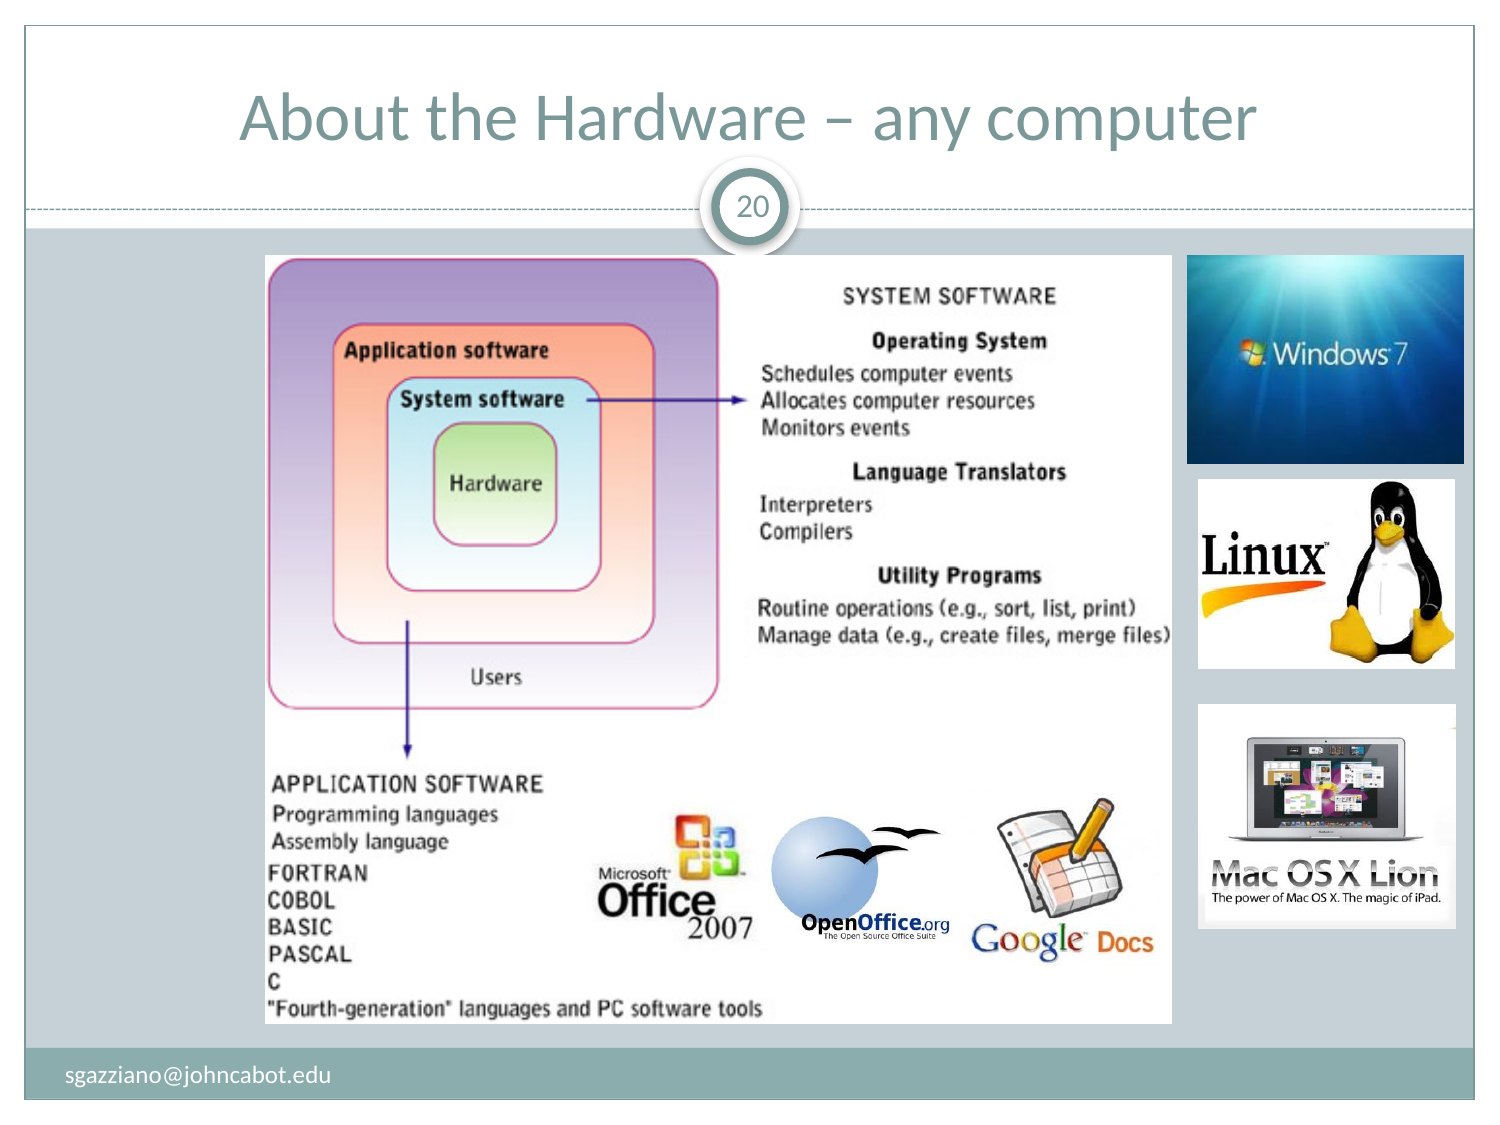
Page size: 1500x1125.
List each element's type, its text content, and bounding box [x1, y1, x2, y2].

picture [572, 774, 1162, 979]
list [265, 255, 1172, 1024]
title About the Hardware – any computer [49, 37, 1450, 162]
picture [1186, 255, 1464, 464]
picture [1198, 703, 1456, 929]
slide_number 20 [715, 168, 791, 241]
picture [1198, 479, 1456, 669]
footer sgazziano@johncabot.edu [50, 1051, 638, 1112]
